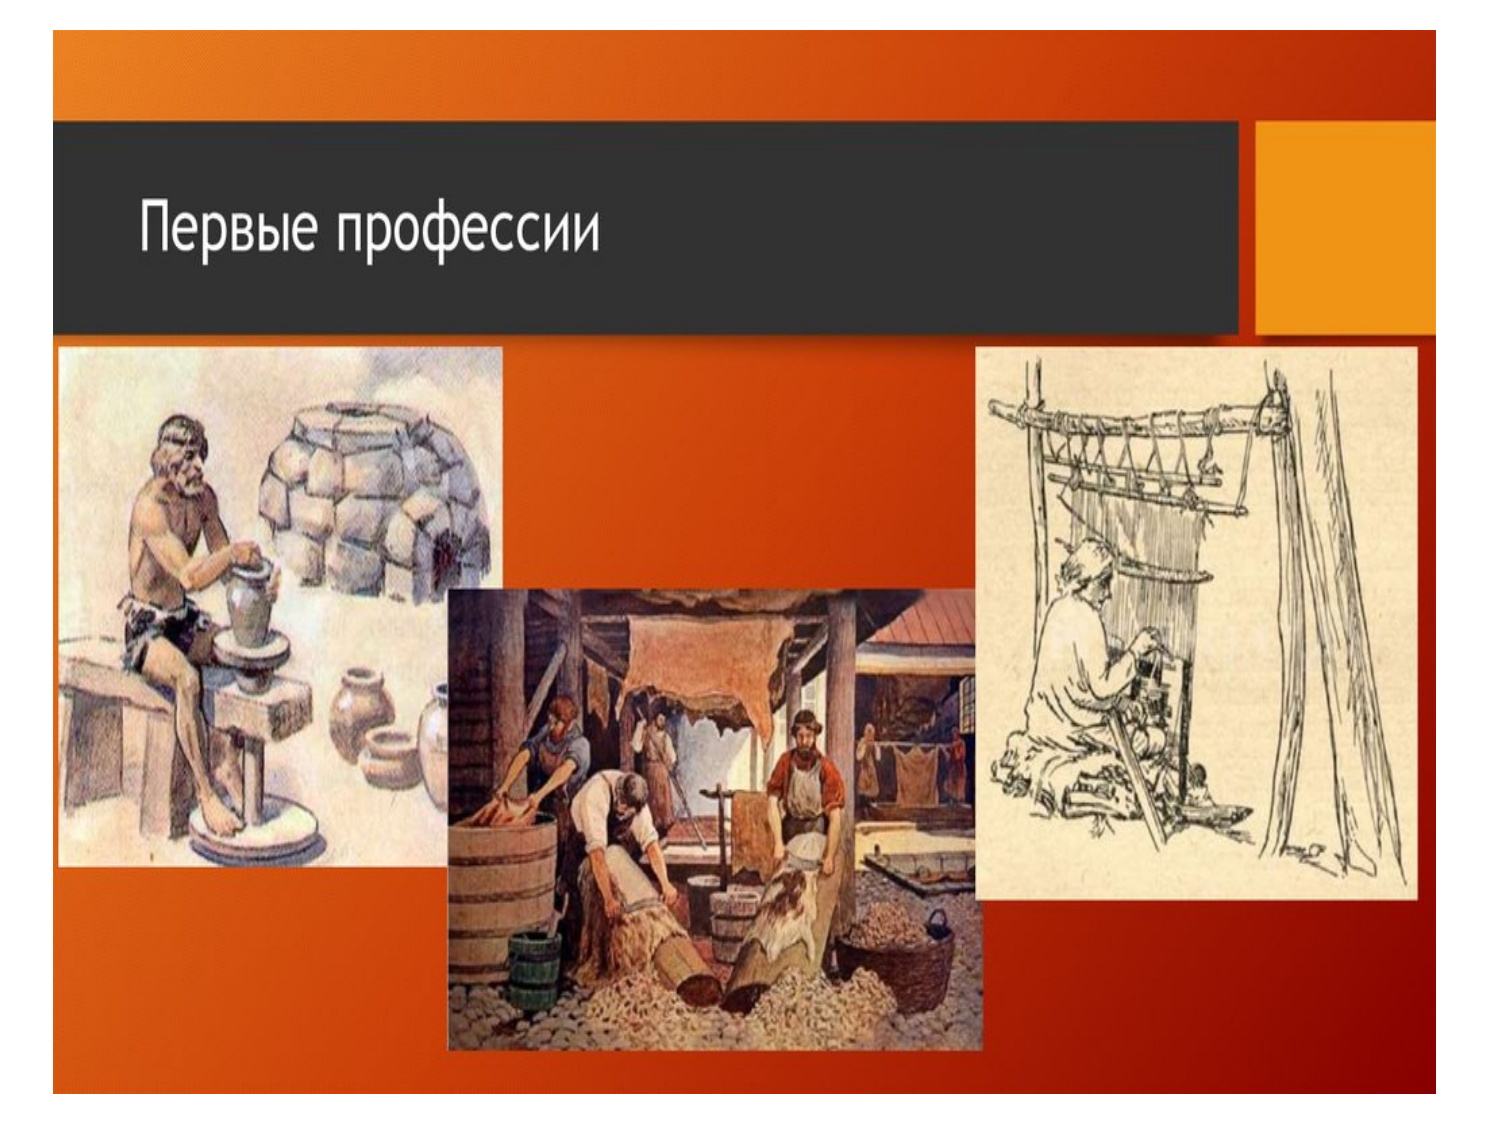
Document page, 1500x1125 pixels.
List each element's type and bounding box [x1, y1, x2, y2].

picture [52, 30, 1436, 1095]
